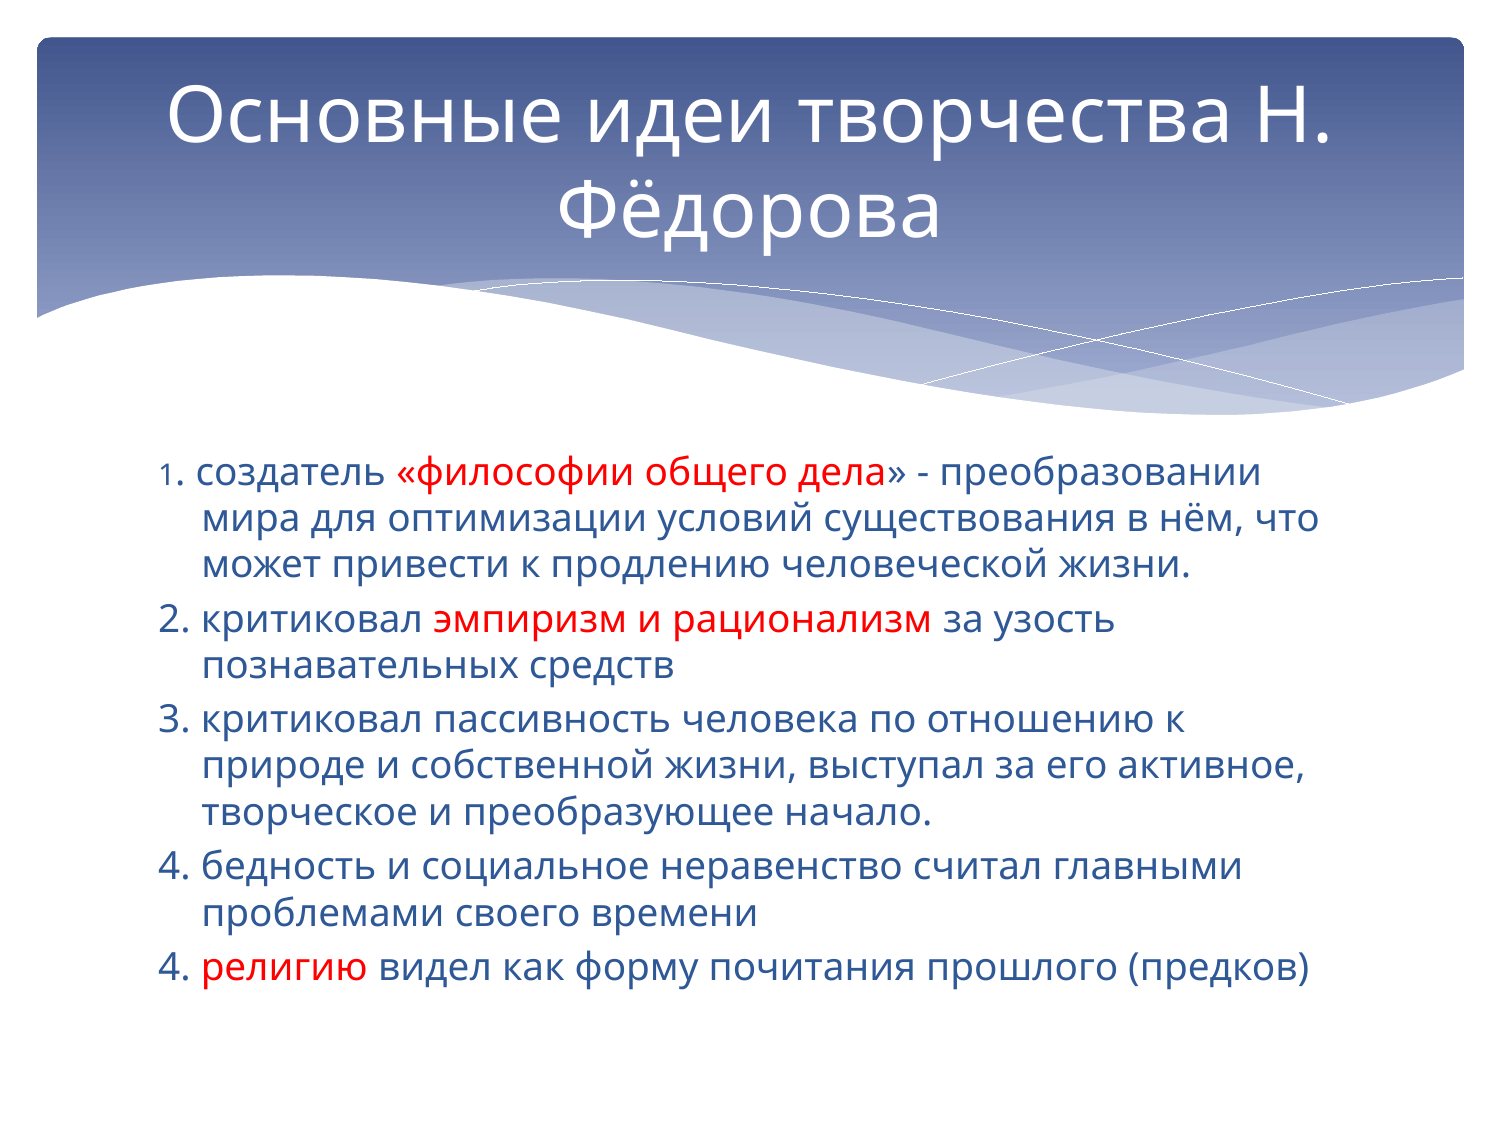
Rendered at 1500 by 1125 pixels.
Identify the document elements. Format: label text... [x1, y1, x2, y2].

list 1. создатель «философии общего дела» - преобразовании мира для оптимизации условий существования в нём, что может привести к продлению человеческой жизни. 2. критиковал эмпиризм и рационализм за узость познавательных средств 3. критиковал пассивность человека по отношению к природе и собственной жизни, выступал за его активное, творческое и преобразующее начало. 4. бедность и социальное неравенство считал главными проблемами своего времени 4. религию видел как форму почитания прошлого (предков) [143, 438, 1359, 1005]
title Основные идеи творчества Н. Фёдорова [75, 55, 1425, 261]
